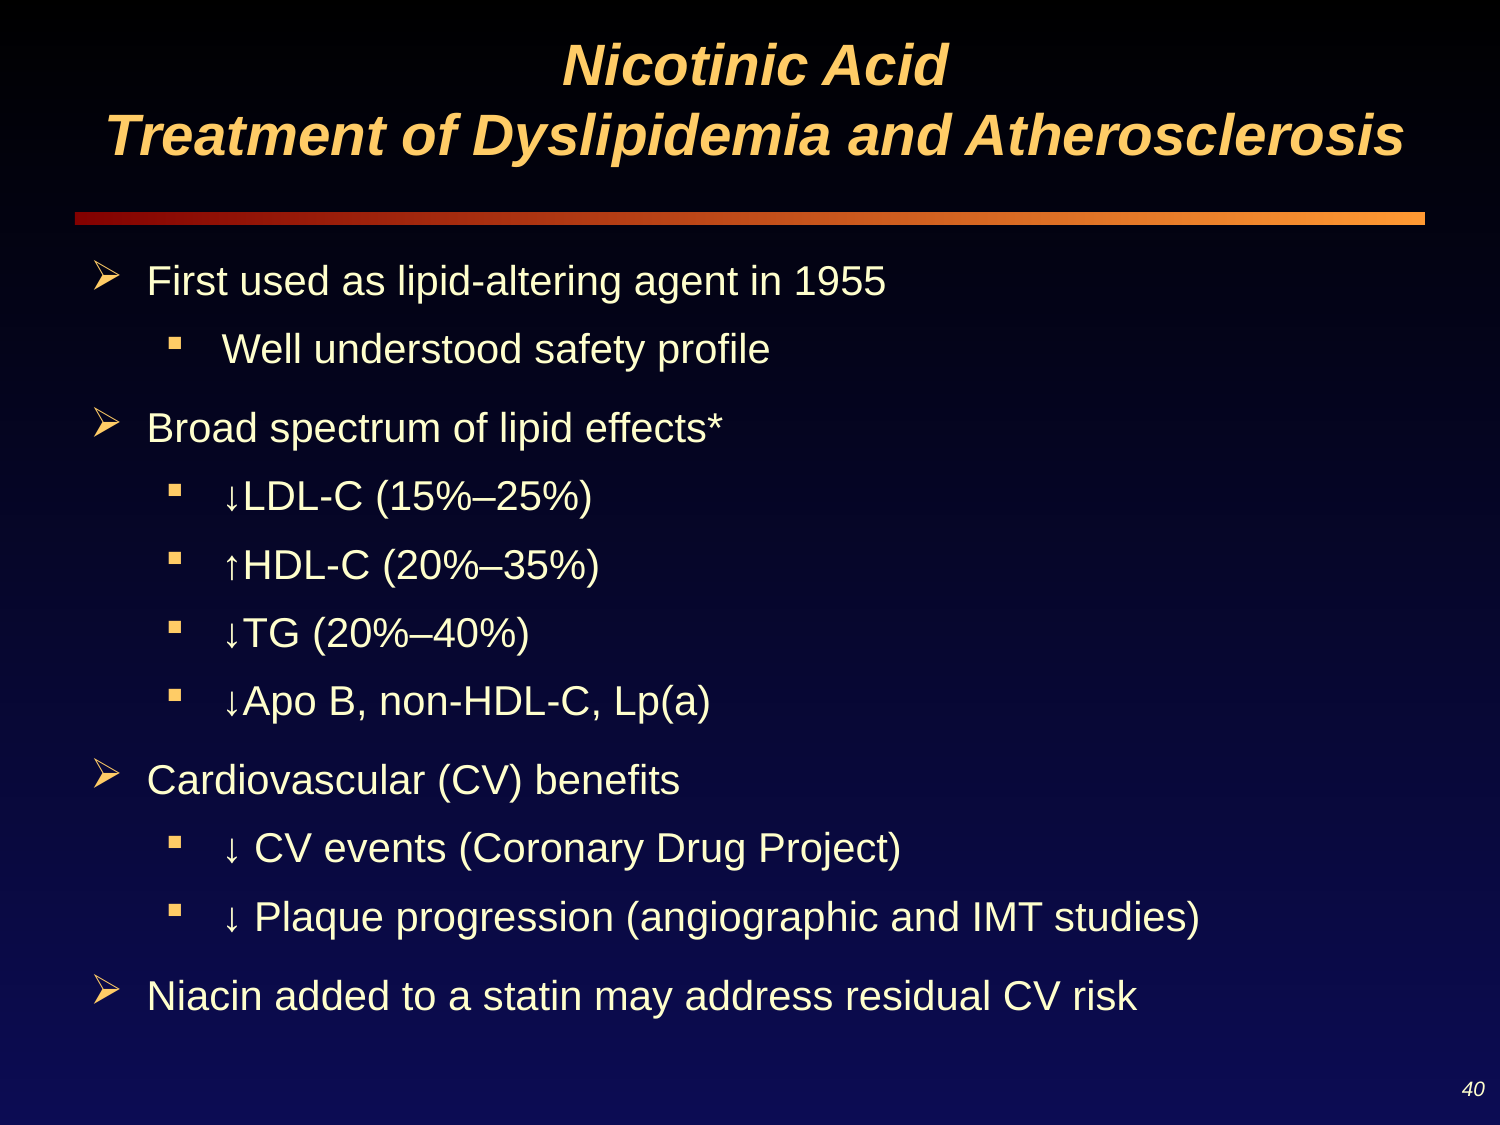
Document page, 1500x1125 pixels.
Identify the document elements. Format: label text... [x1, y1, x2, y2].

list First used as lipid-altering agent in 1955 Well understood safety profile Broad spectrum of lipid effects* ↓LDL-C (15%–25%) ↑HDL-C (20%–35%) ↓TG (20%–40%) ↓Apo B, non-HDL-C, Lp(a) Cardiovascular (CV) benefits ↓ CV events (Coronary Drug Project) ↓ Plaque progression (angiographic and IMT studies) Niacin added to a statin may address residual CV risk [74, 249, 1426, 975]
slide_number 40 [1186, 1049, 1500, 1125]
title Nicotinic Acid Treatment of Dyslipidemia and Atherosclerosis [12, 12, 1500, 176]
